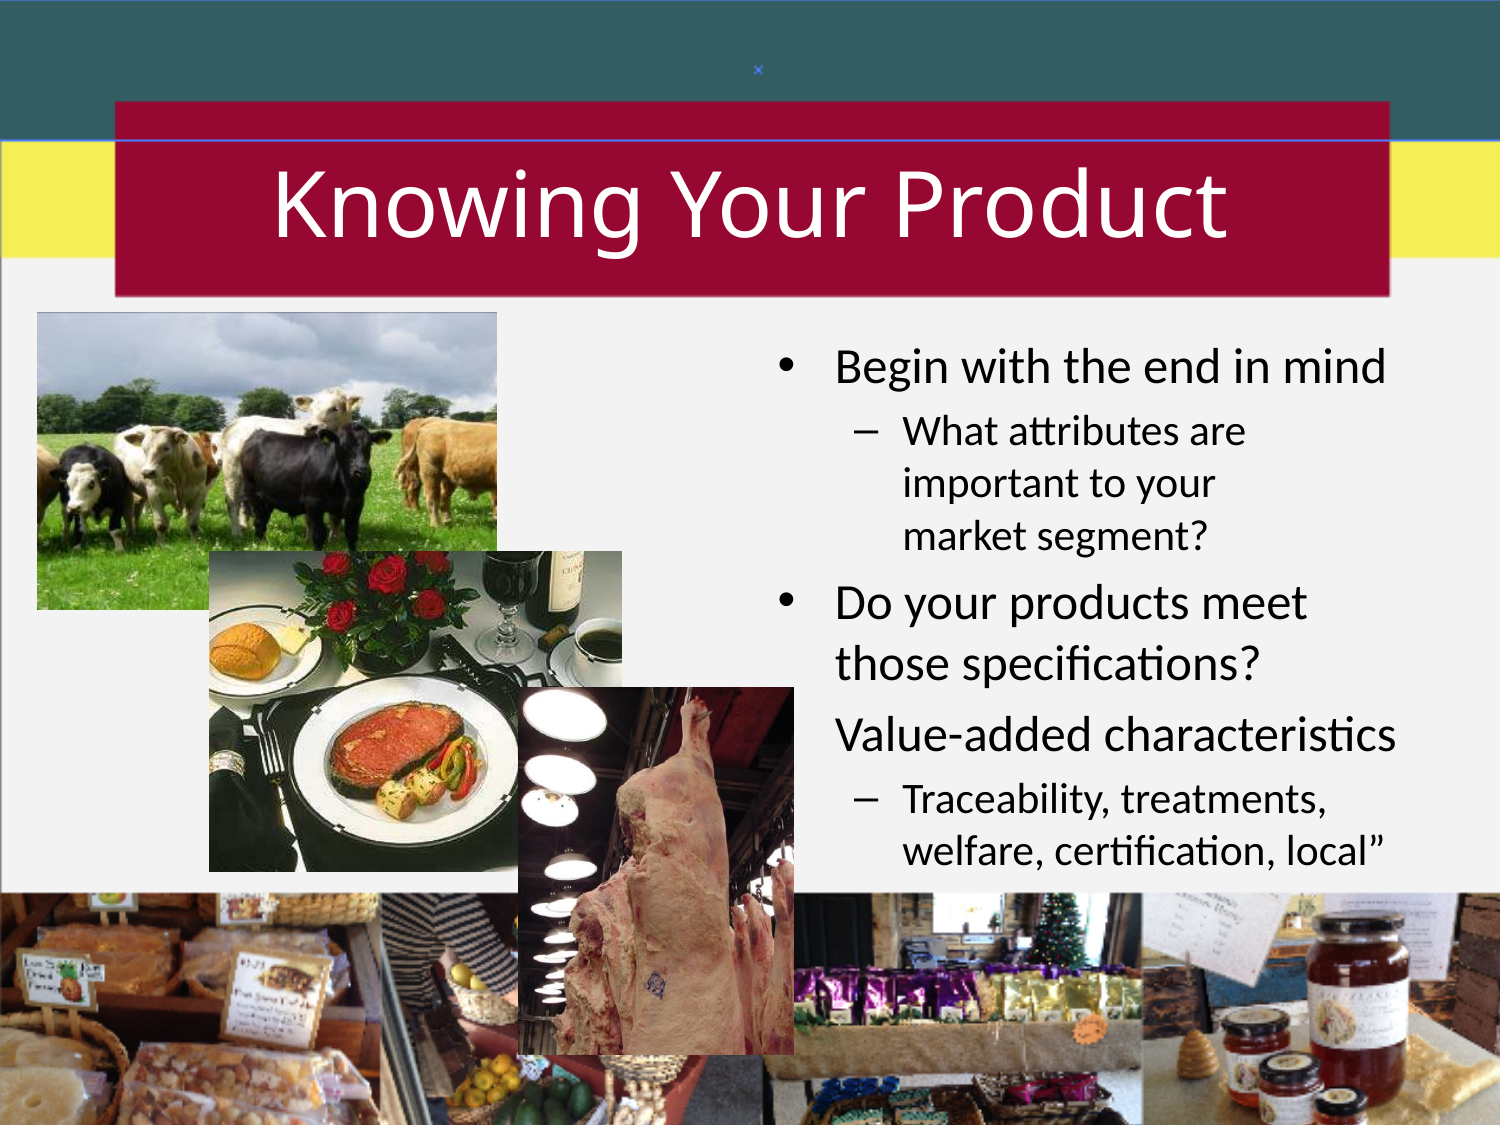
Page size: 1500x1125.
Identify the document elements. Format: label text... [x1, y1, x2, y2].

list Begin with the end in mind What attributes are important to your market segment? Do your products meet those specifications? Value-added characteristics Traceability, treatments, welfare, certification, local” [762, 325, 1425, 888]
title Knowing Your Product [75, 107, 1425, 295]
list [36, 312, 498, 610]
picture [0, 0, 1500, 1125]
